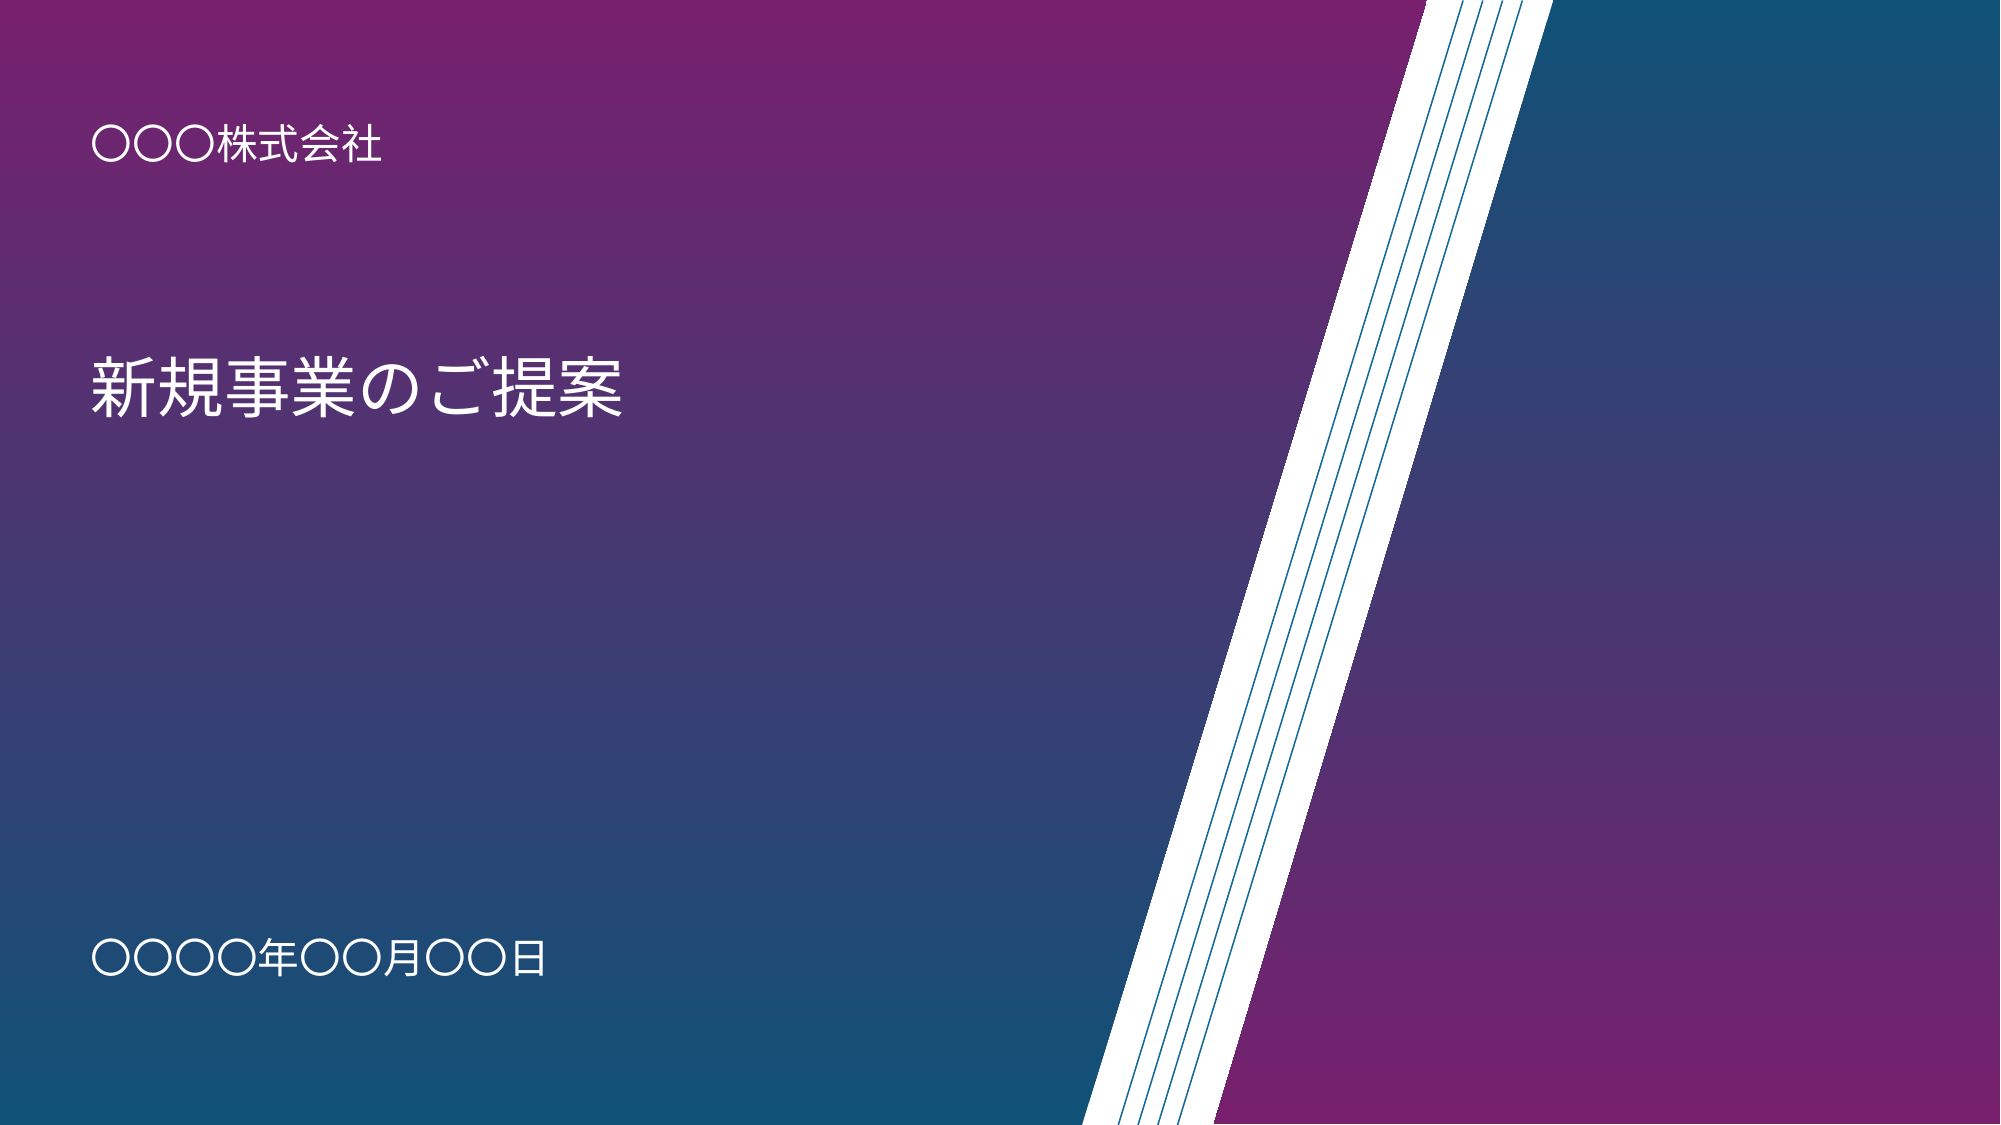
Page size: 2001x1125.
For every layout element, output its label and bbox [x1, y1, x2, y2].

text_box [0, 0, 2000, 1125]
